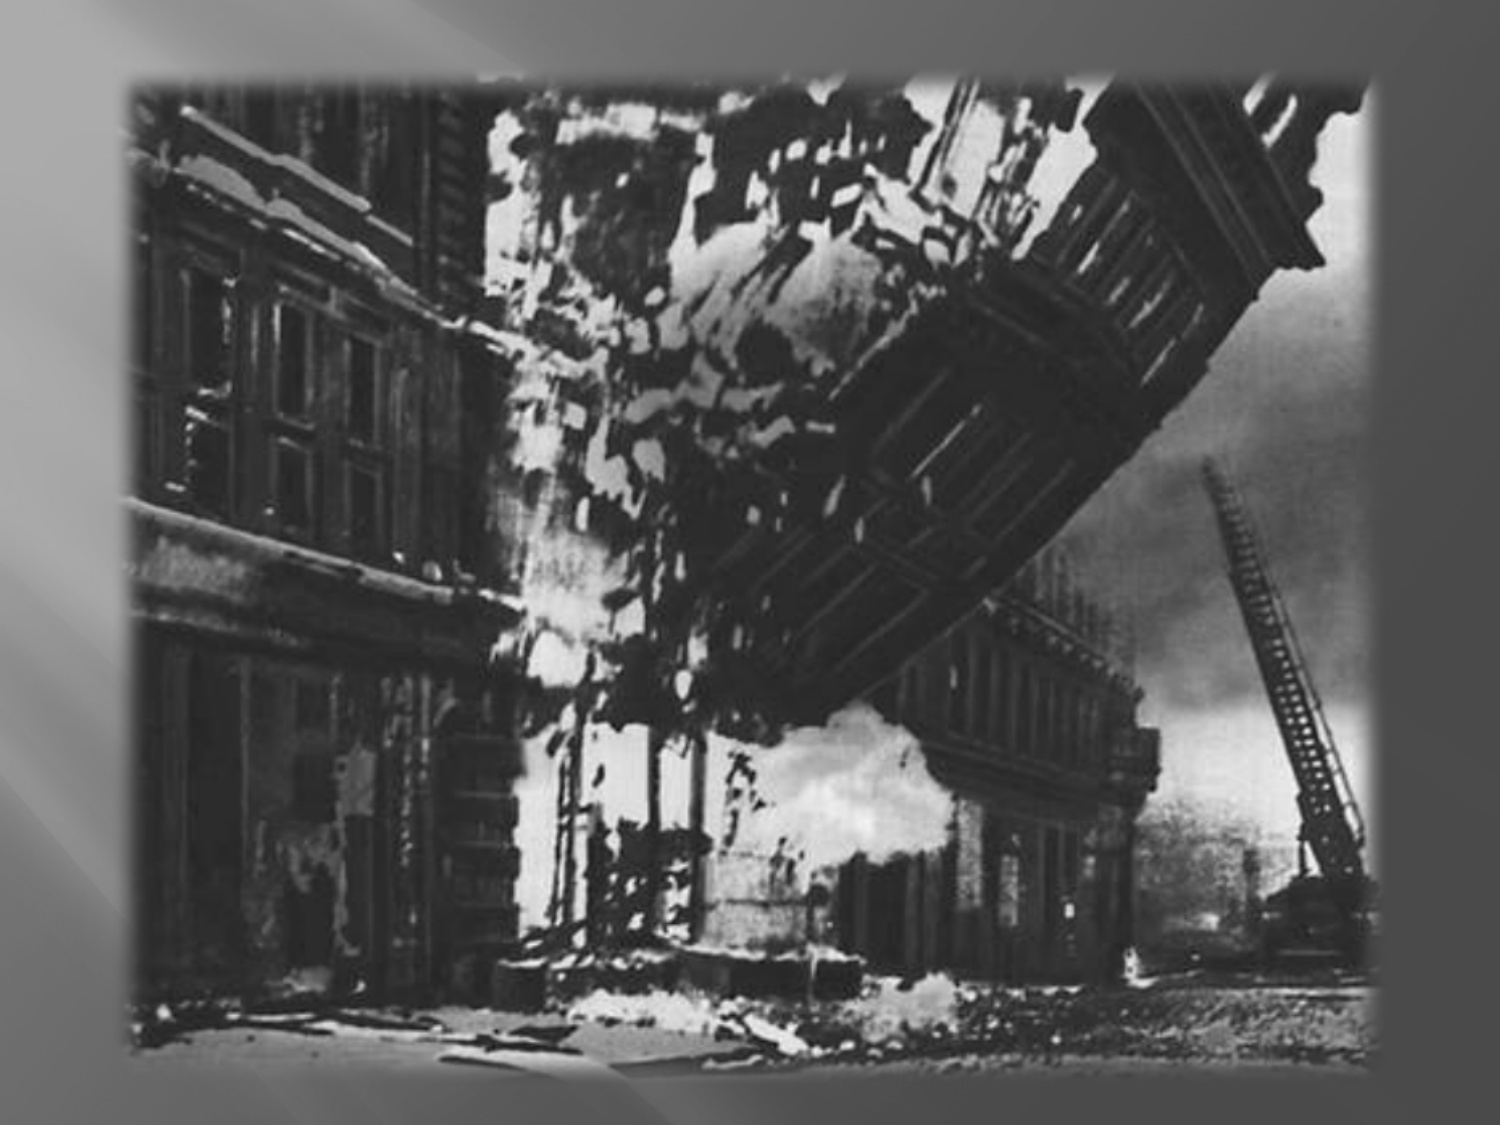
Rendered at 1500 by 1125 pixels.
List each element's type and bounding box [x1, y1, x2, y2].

picture [111, 66, 1389, 1087]
